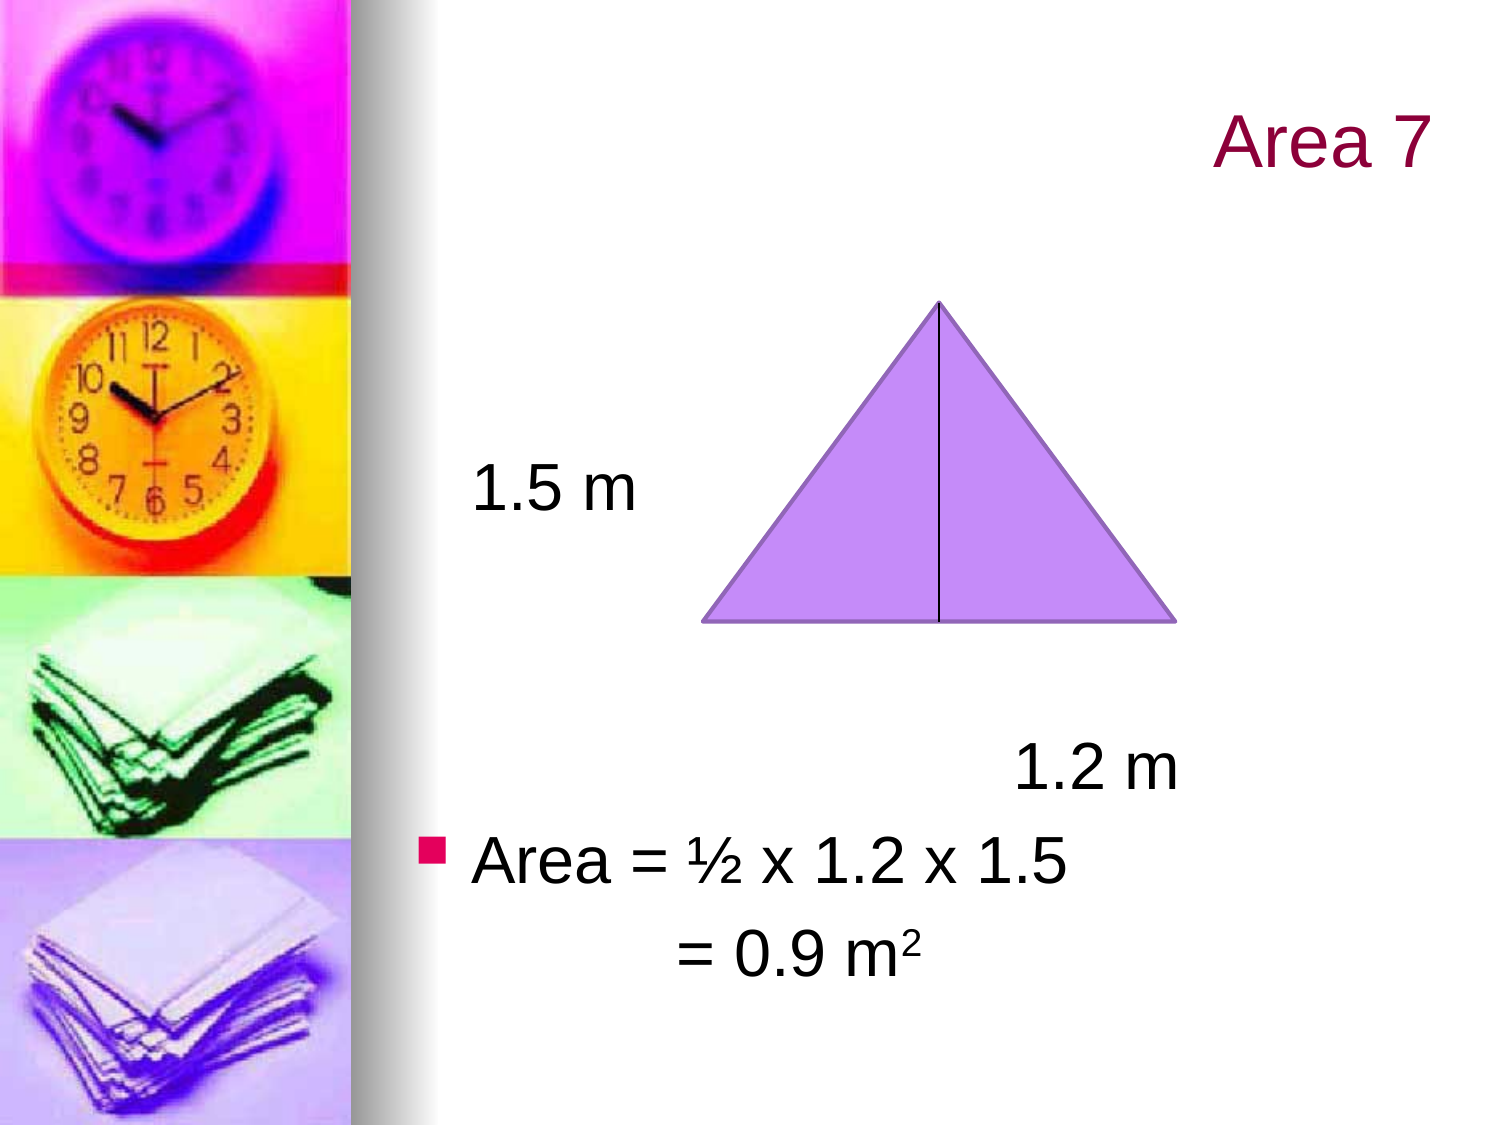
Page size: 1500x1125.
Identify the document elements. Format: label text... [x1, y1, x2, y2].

title Area 7 [399, 37, 1451, 238]
text_box [701, 300, 1178, 624]
list 1.5 m 1.2 m Area = ½ x 1.2 x 1.5 = 0.9 m2 [399, 262, 1451, 1001]
picture [0, 0, 351, 1125]
